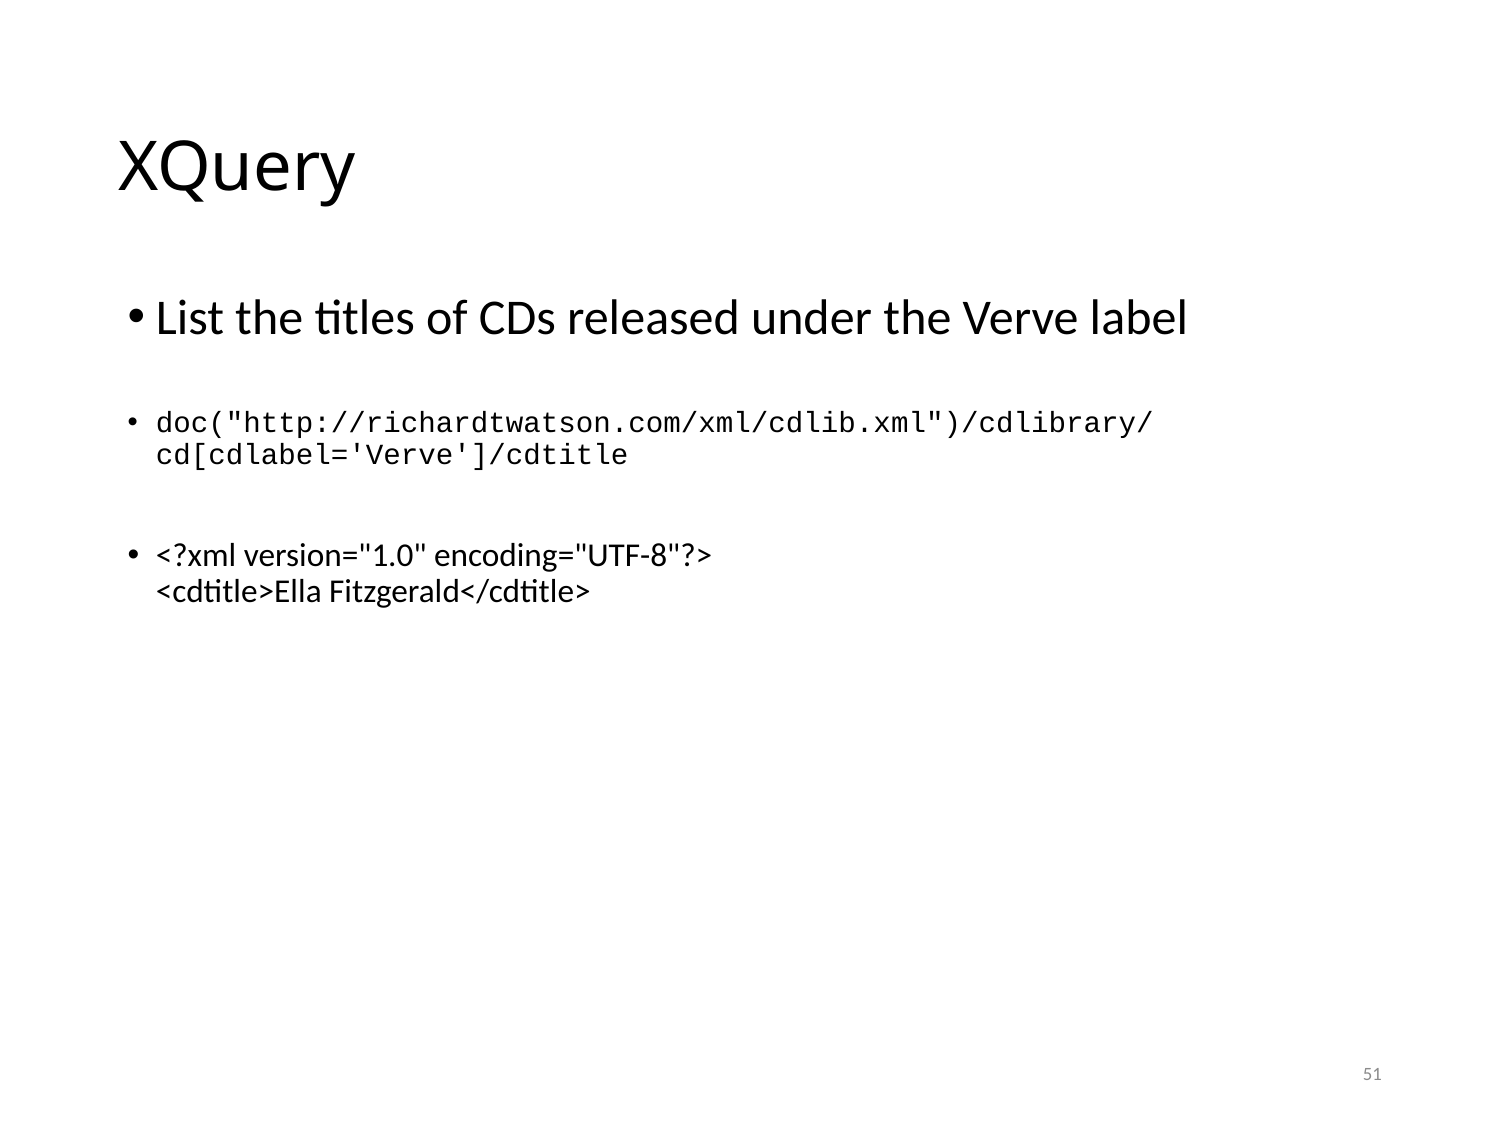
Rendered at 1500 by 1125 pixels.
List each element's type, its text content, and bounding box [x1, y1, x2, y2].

slide_number 51 [1059, 1042, 1397, 1103]
list List the titles of CDs released under the Verve label doc("http://richardtwatson.com/xml/cdlib.xml")/cdlibrary/cd[cdlabel='Verve']/cdtitle <?xml version="1.0" encoding="UTF-8"?> <cdtitle>Ella Fitzgerald</cdtitle> [112, 283, 1388, 959]
title XQuery [103, 59, 1397, 278]
